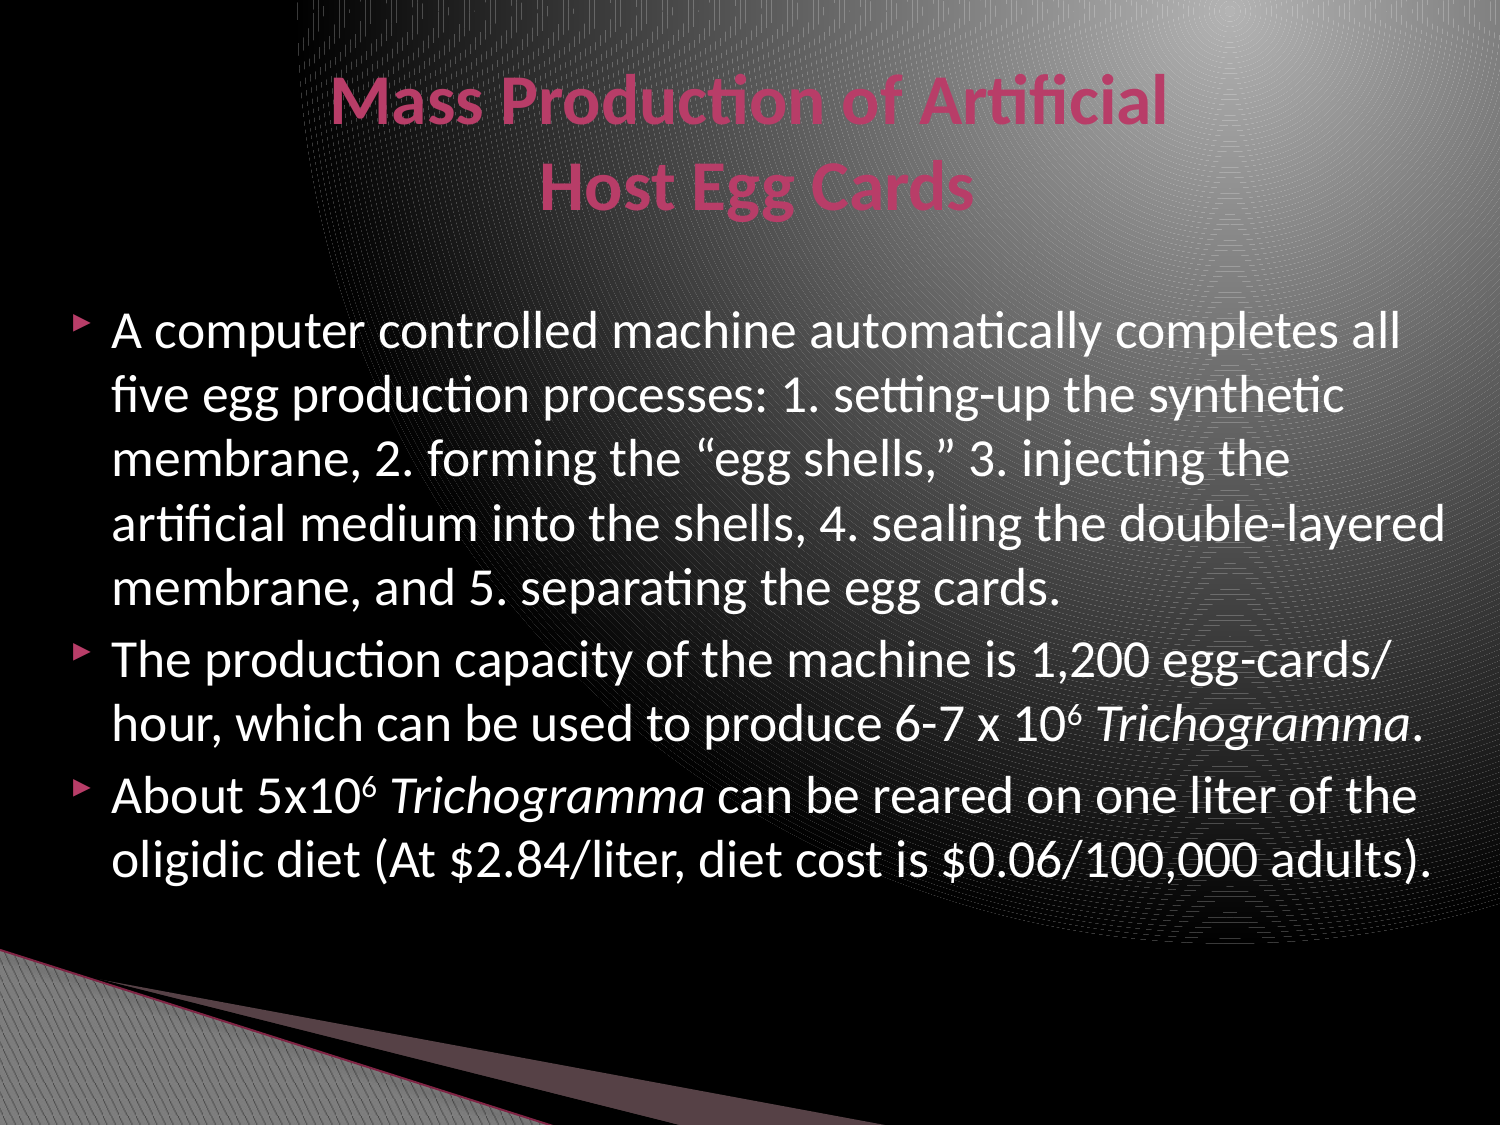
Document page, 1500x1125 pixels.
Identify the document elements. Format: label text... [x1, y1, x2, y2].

picture [0, 952, 543, 1125]
list A computer controlled machine automatically completes all five egg production processes: 1. setting-up the synthetic membrane, 2. forming the “egg shells,” 3. injecting the artificial medium into the shells, 4. sealing the double-layered membrane, and 5. separating the egg cards. The production capacity of the machine is 1,200 egg-cards/ hour, which can be used to produce 6-7 x 106 Trichogramma. About 5x106 Trichogramma can be reared on one liter of the oligidic diet (At $2.84/liter, diet cost is $0.06/100,000 adults). [37, 287, 1475, 938]
title Mass Production of Artificial Host Egg Cards [75, 45, 1425, 233]
